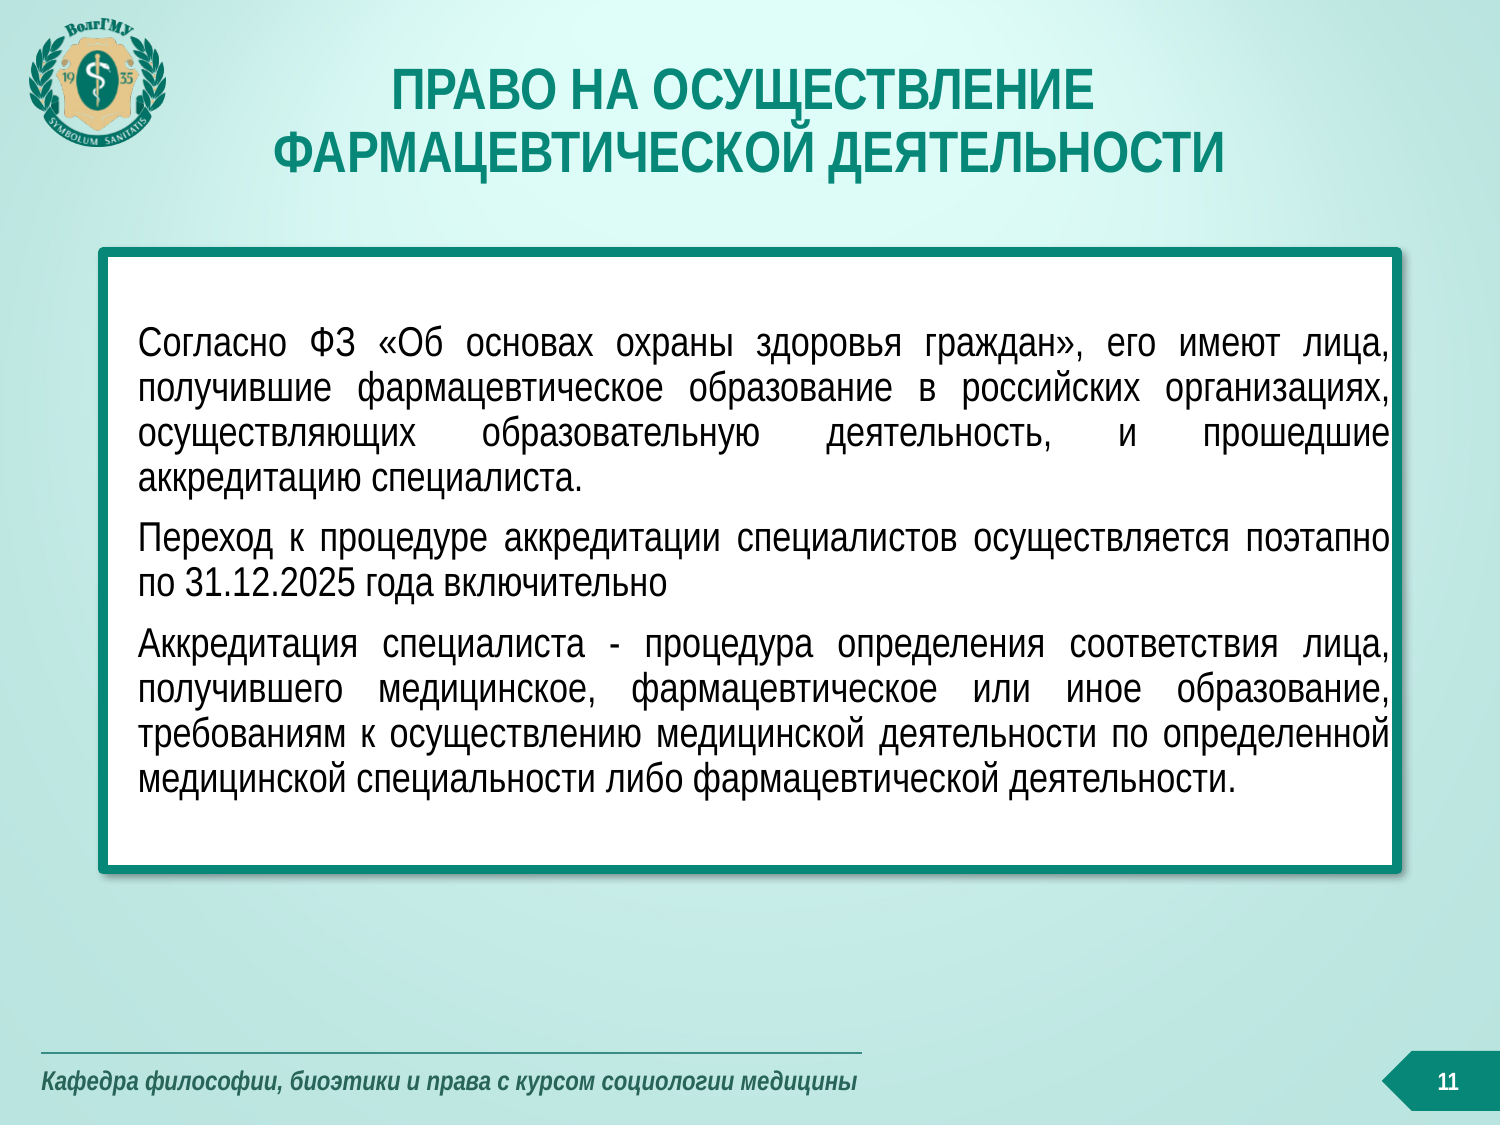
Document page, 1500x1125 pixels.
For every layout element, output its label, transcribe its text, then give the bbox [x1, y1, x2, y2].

picture [0, 0, 1500, 1125]
list Согласно ФЗ «Об основах охраны здоровья граждан», его имеют лица, получившие фармацевтическое образование в российских организациях, осуществляющих образовательную деятельность, и прошедшие аккредитацию специалиста. Переход к процедуре аккредитации специалистов осуществляется поэтапно по 31.12.2025 года включительно Аккредитация специалиста - процедура определения соответствия лица, получившего медицинское, фармацевтическое или иное образование, требованиям к осуществлению медицинской деятельности по определенной медицинской специальности либо фармацевтической деятельности. [98, 247, 1402, 874]
slide_number 11 [1381, 1050, 1500, 1111]
title Право на осуществление фармацевтической деятельности [103, 59, 1397, 185]
